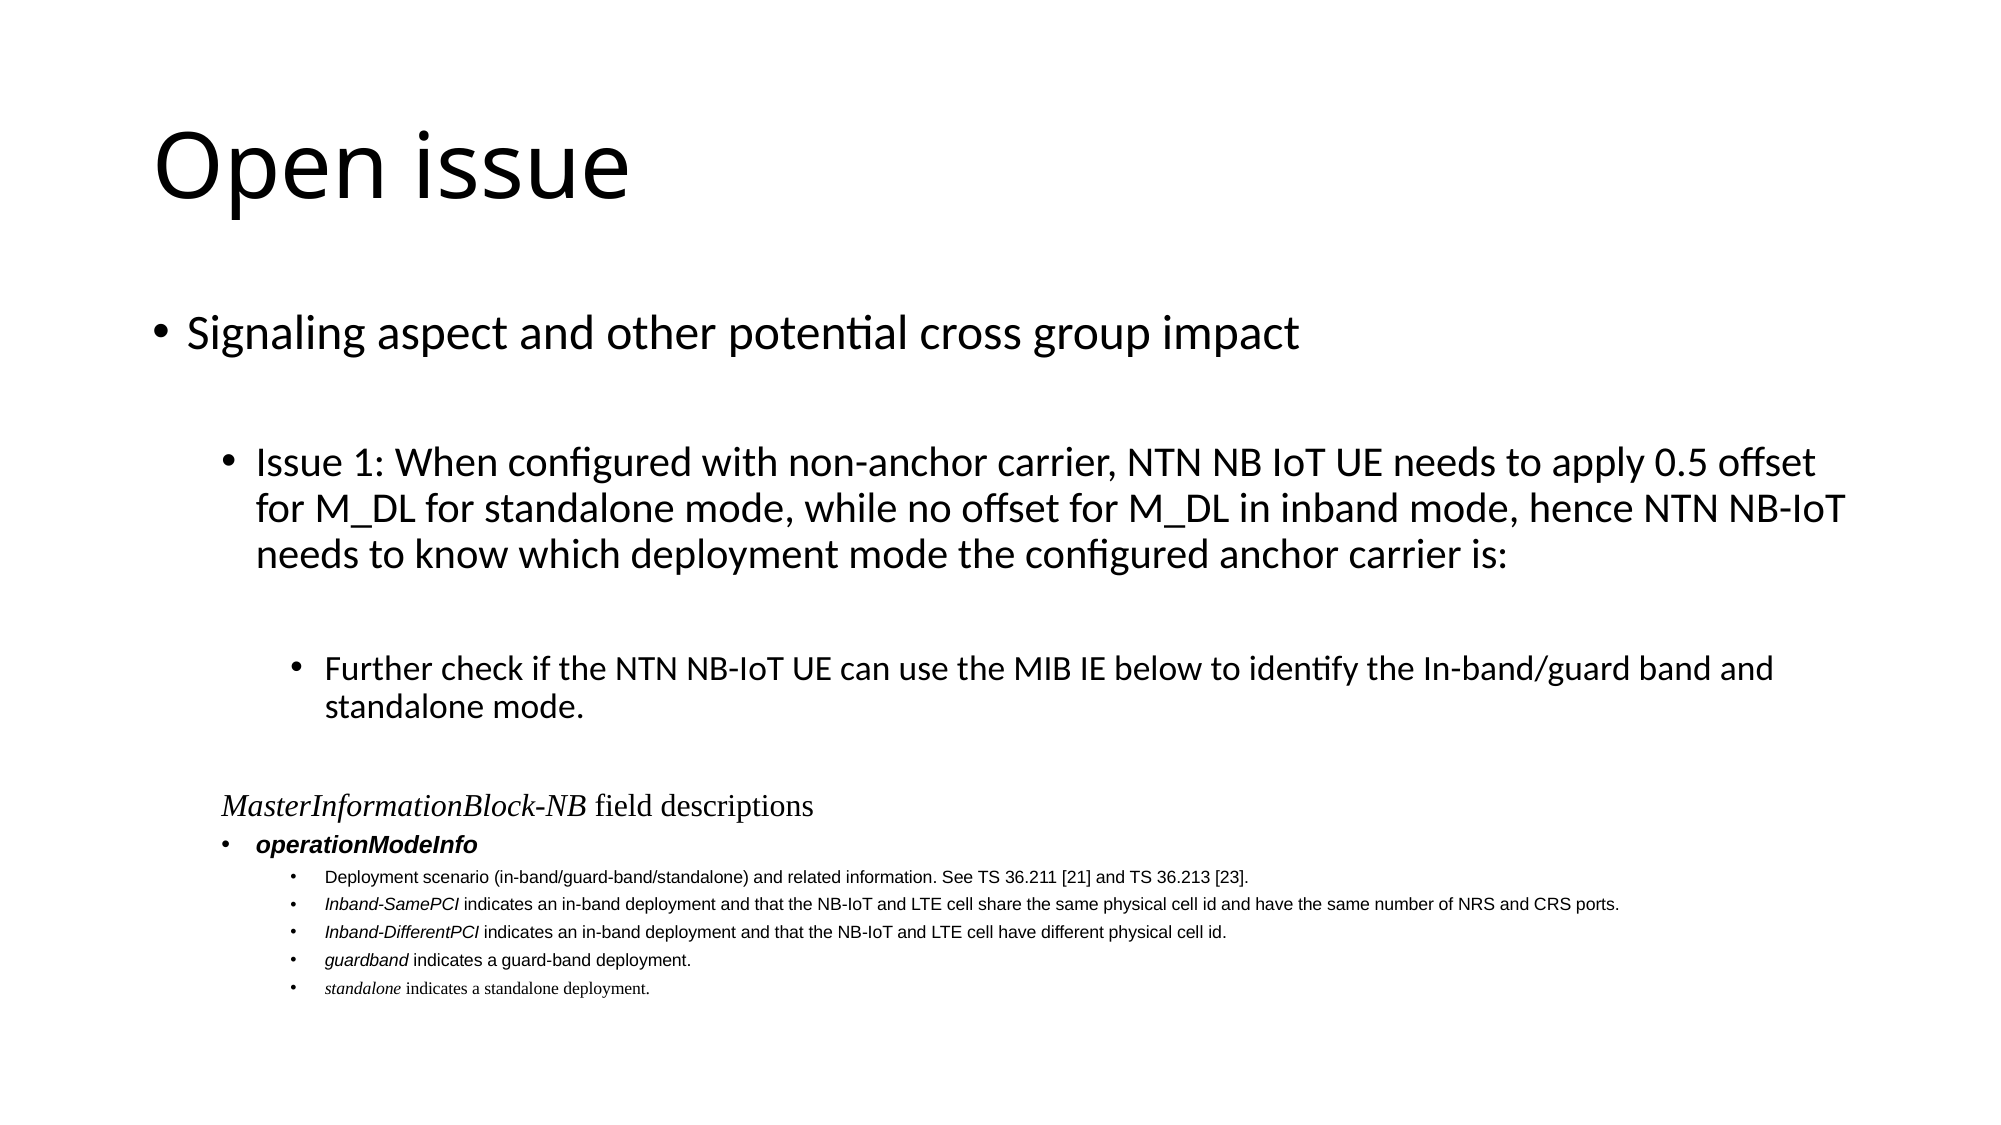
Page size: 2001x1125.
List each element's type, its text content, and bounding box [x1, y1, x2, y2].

list Signaling aspect and other potential cross group impact Issue 1: When configured with non-anchor carrier, NTN NB IoT UE needs to apply 0.5 offset for M_DL for standalone mode, while no offset for M_DL in inband mode, hence NTN NB-IoT needs to know which deployment mode the configured anchor carrier is: Further check if the NTN NB-IoT UE can use the MIB IE below to identify the In-band/guard band and standalone mode. MasterInformationBlock-NB field descriptions operationModeInfo Deployment scenario (in-band/guard-band/standalone) and related information. See TS 36.211 [21] and TS 36.213 [23]. Inband-SamePCI indicates an in-band deployment and that the NB-IoT and LTE cell share the same physical cell id and have the same number of NRS and CRS ports. Inband-DifferentPCI indicates an in-band deployment and that the NB-IoT and LTE cell have different physical cell id. guardband indicates a guard-band deployment. standalone indicates a standalone deployment. [137, 299, 1863, 1014]
title Open issue [137, 59, 1863, 278]
